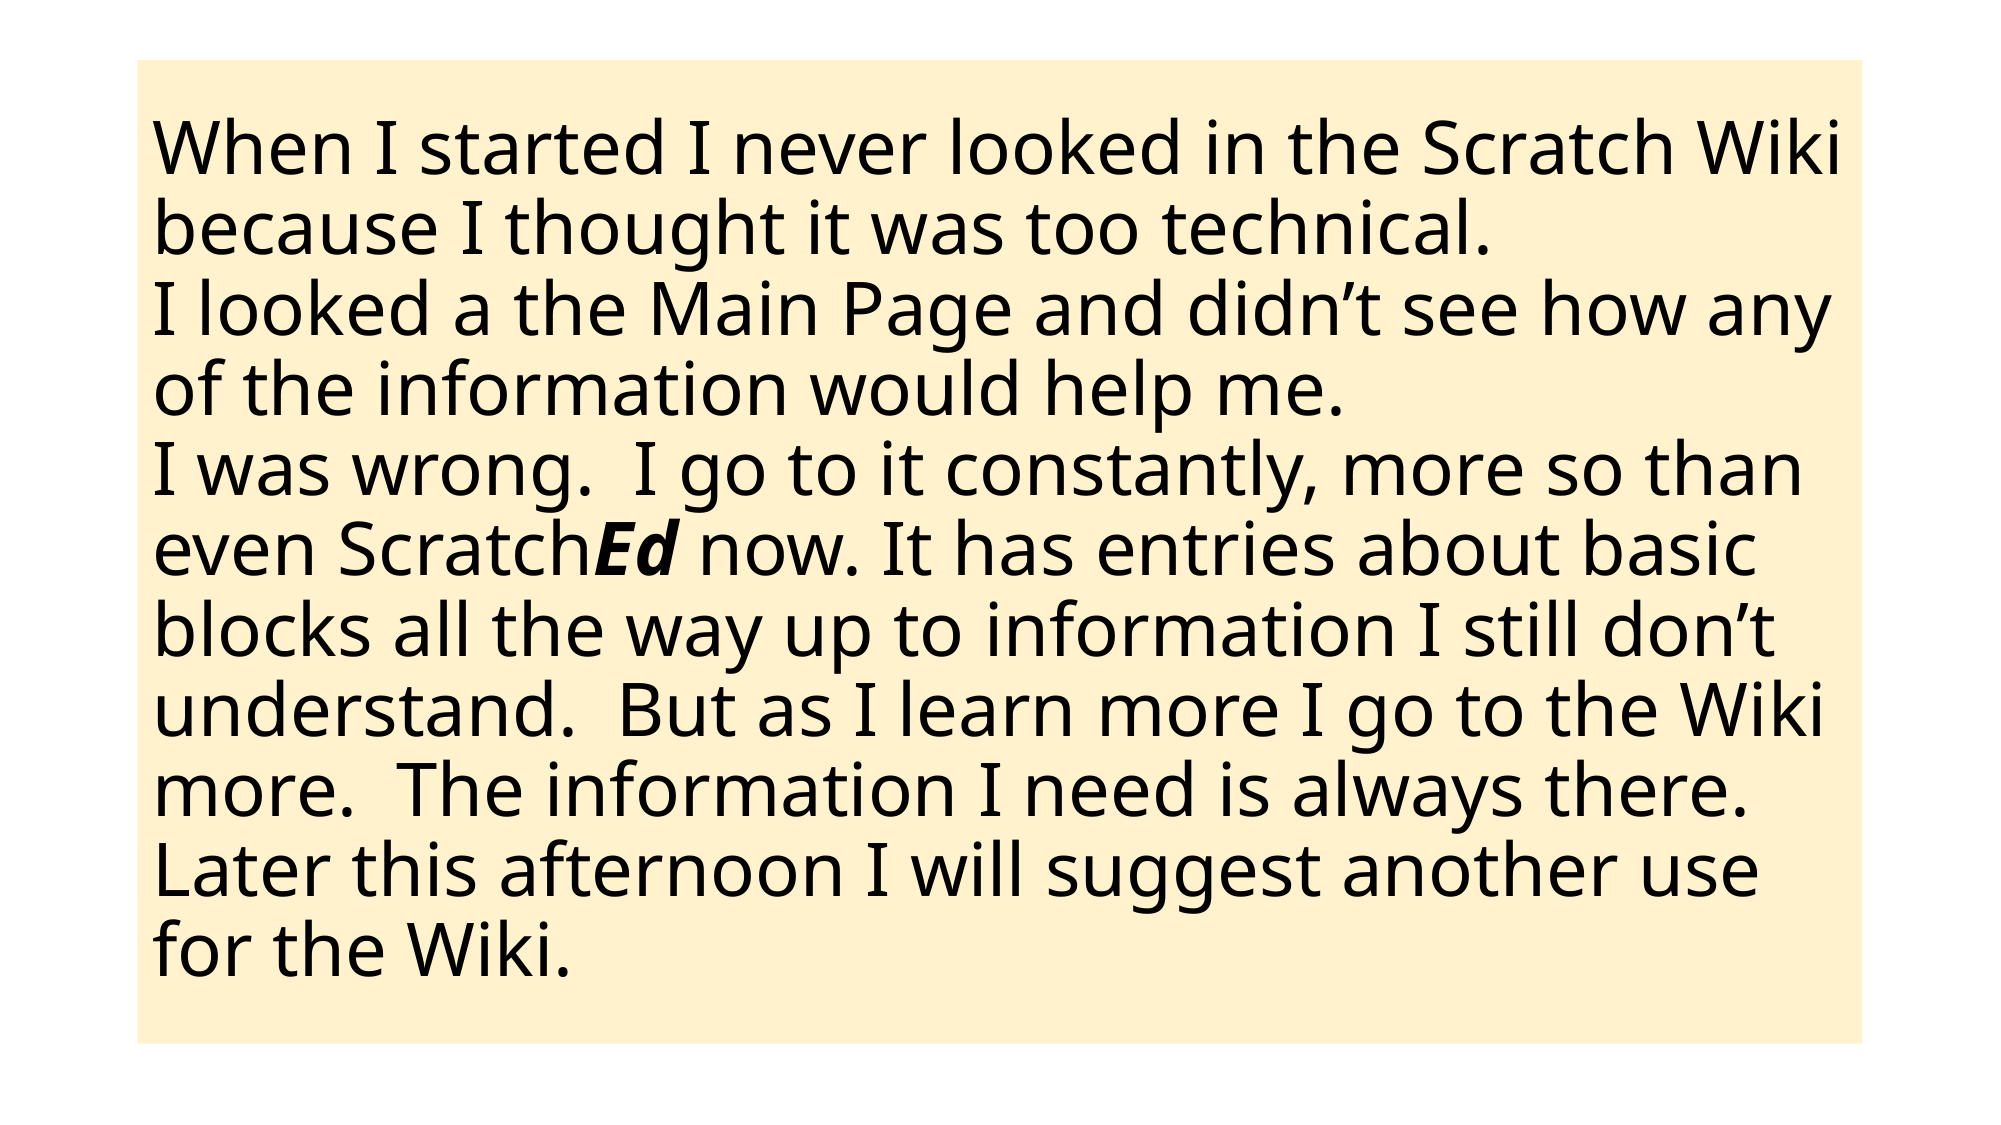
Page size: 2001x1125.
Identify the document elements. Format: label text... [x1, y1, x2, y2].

title When I started I never looked in the Scratch Wiki because I thought it was too technical. I looked a the Main Page and didn’t see how any of the information would help me. I was wrong. I go to it constantly, more so than even ScratchEd now. It has entries about basic blocks all the way up to information I still don’t understand. But as I learn more I go to the Wiki more. The information I need is always there. Later this afternoon I will suggest another use for the Wiki. [137, 59, 1863, 1044]
